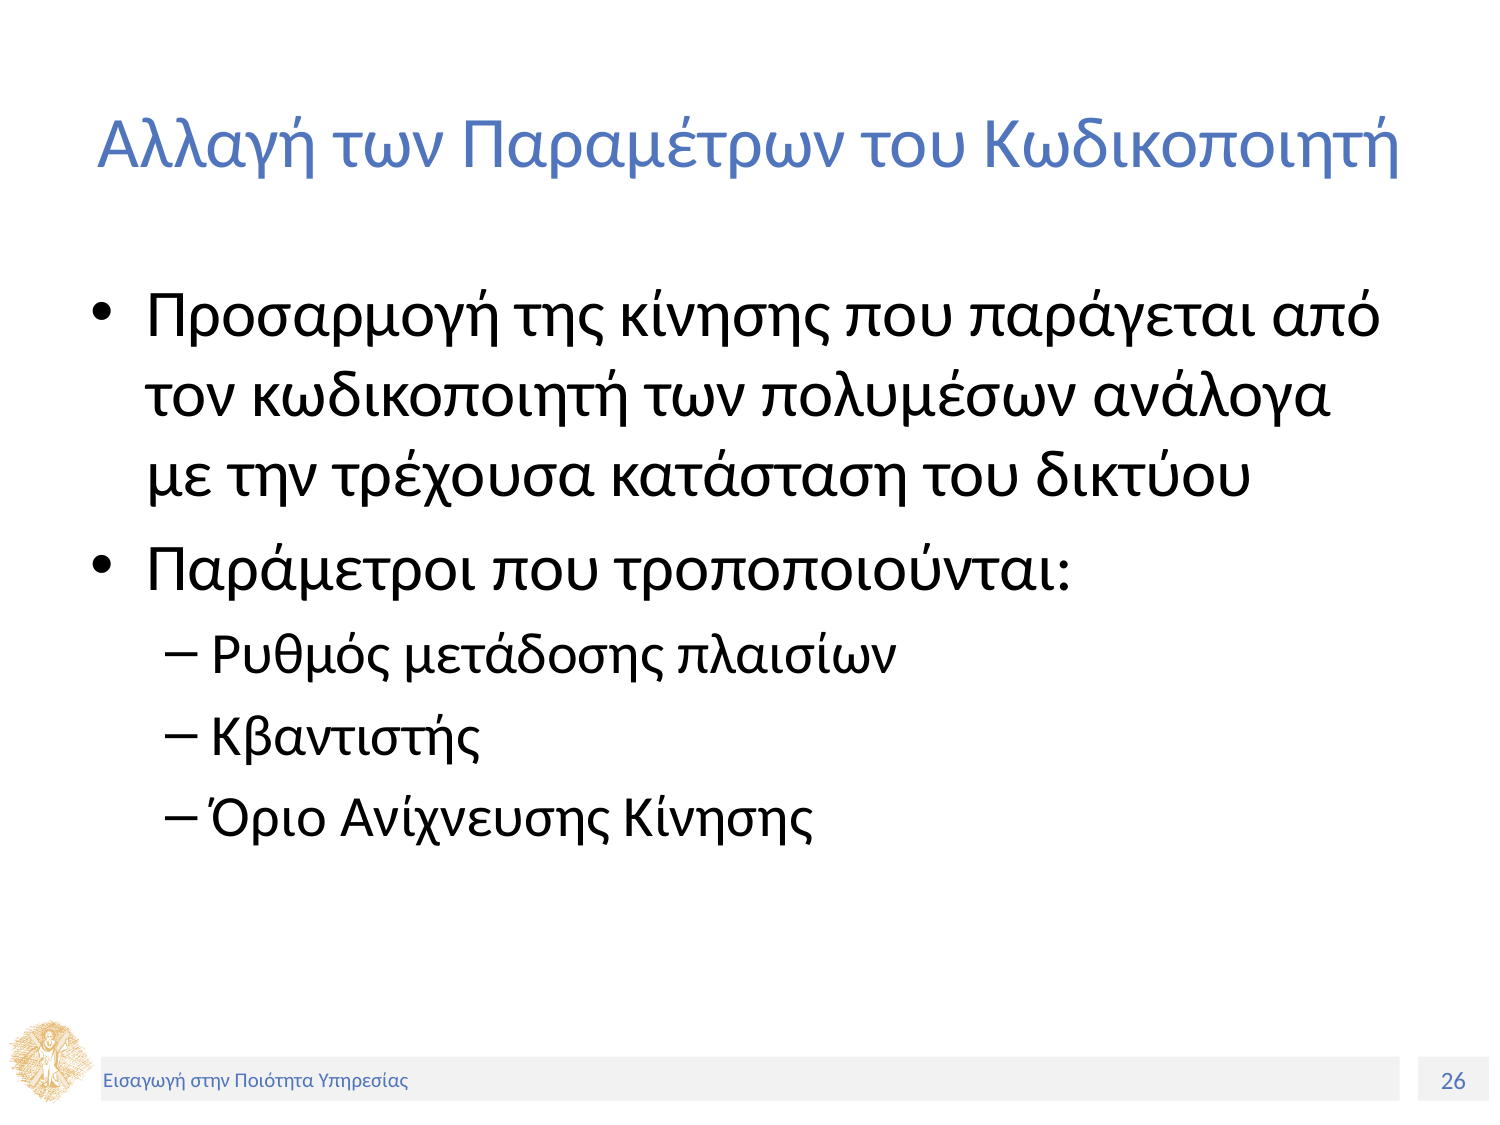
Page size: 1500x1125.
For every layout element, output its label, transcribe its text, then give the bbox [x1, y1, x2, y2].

picture [3, 1012, 101, 1106]
list Προσαρμογή της κίνησης που παράγεται από τον κωδικοποιητή των πολυμέσων ανάλογα με την τρέχουσα κατάσταση του δικτύου Παράμετροι που τροποποιούνται: Ρυθμός μετάδοσης πλαισίων Κβαντιστής Όριο Ανίχνευσης Κίνησης [75, 262, 1425, 1005]
title Αλλαγή των Παραμέτρων του Κωδικοποιητή [75, 45, 1425, 233]
